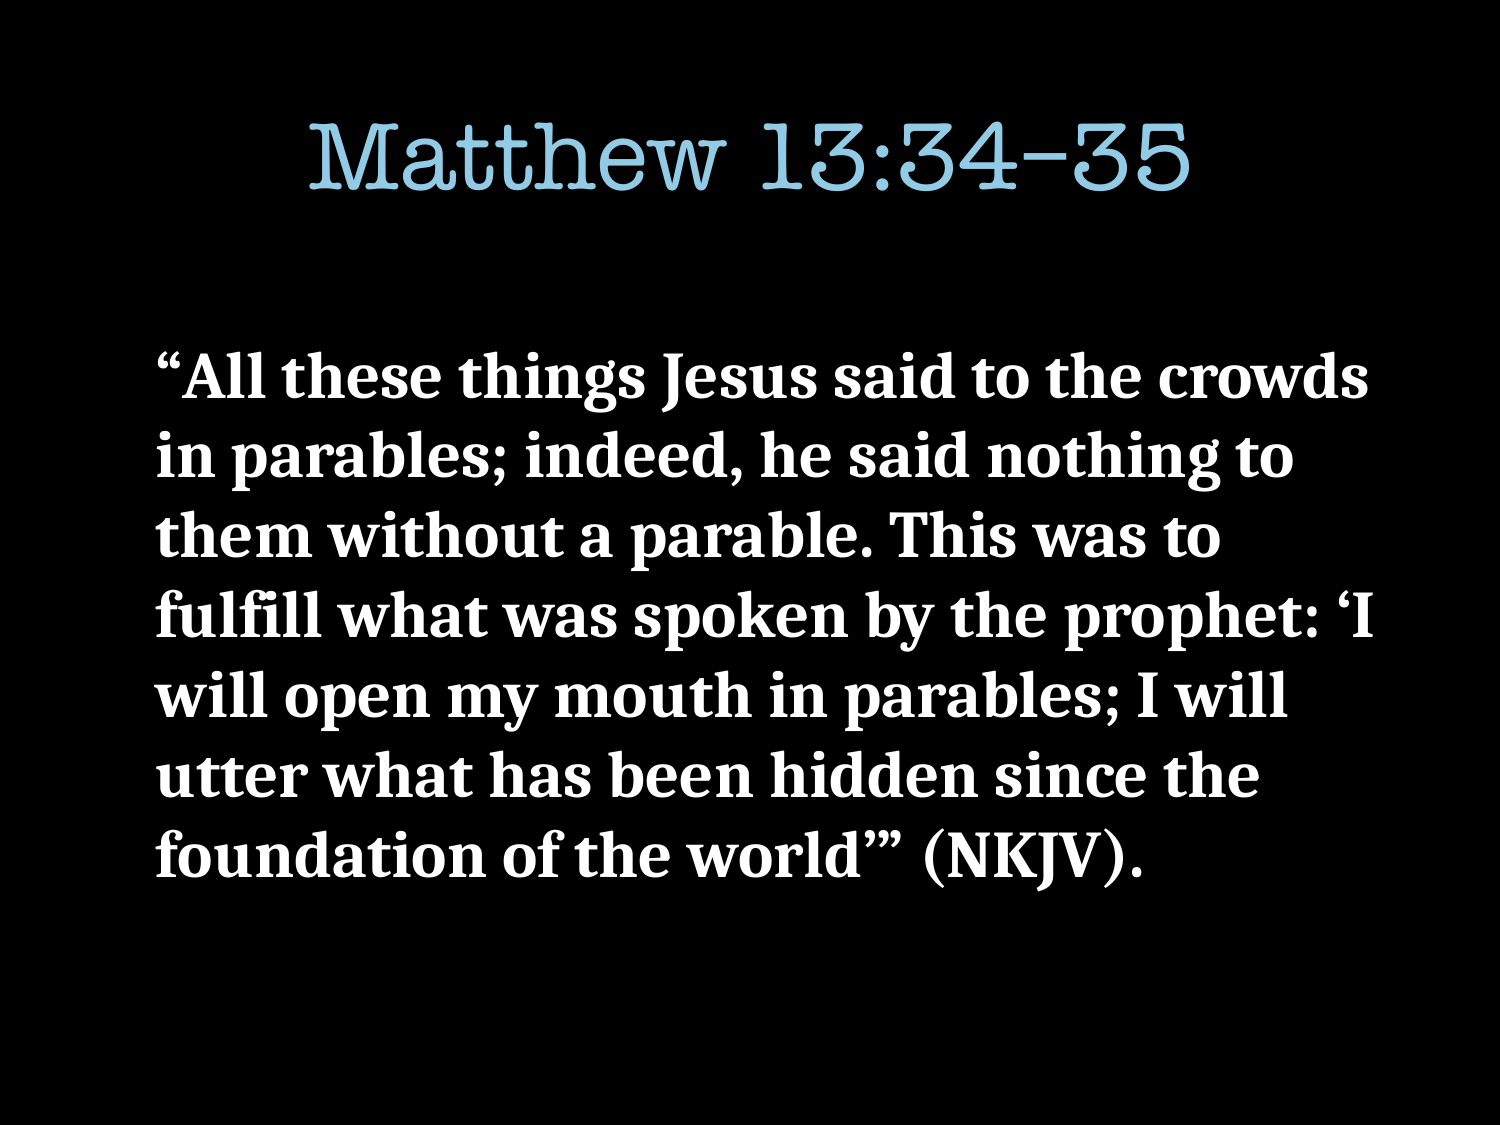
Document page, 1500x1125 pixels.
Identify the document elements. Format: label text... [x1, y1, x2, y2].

picture [0, 0, 1500, 249]
text_box “All these things Jesus said to the crowds in parables; indeed, he said nothing to them without a parable. This was to fulfill what was spoken by the prophet: ‘I will open my mouth in parables; I will utter what has been hidden since the foundation of the world’” (NKJV). [140, 323, 1394, 899]
